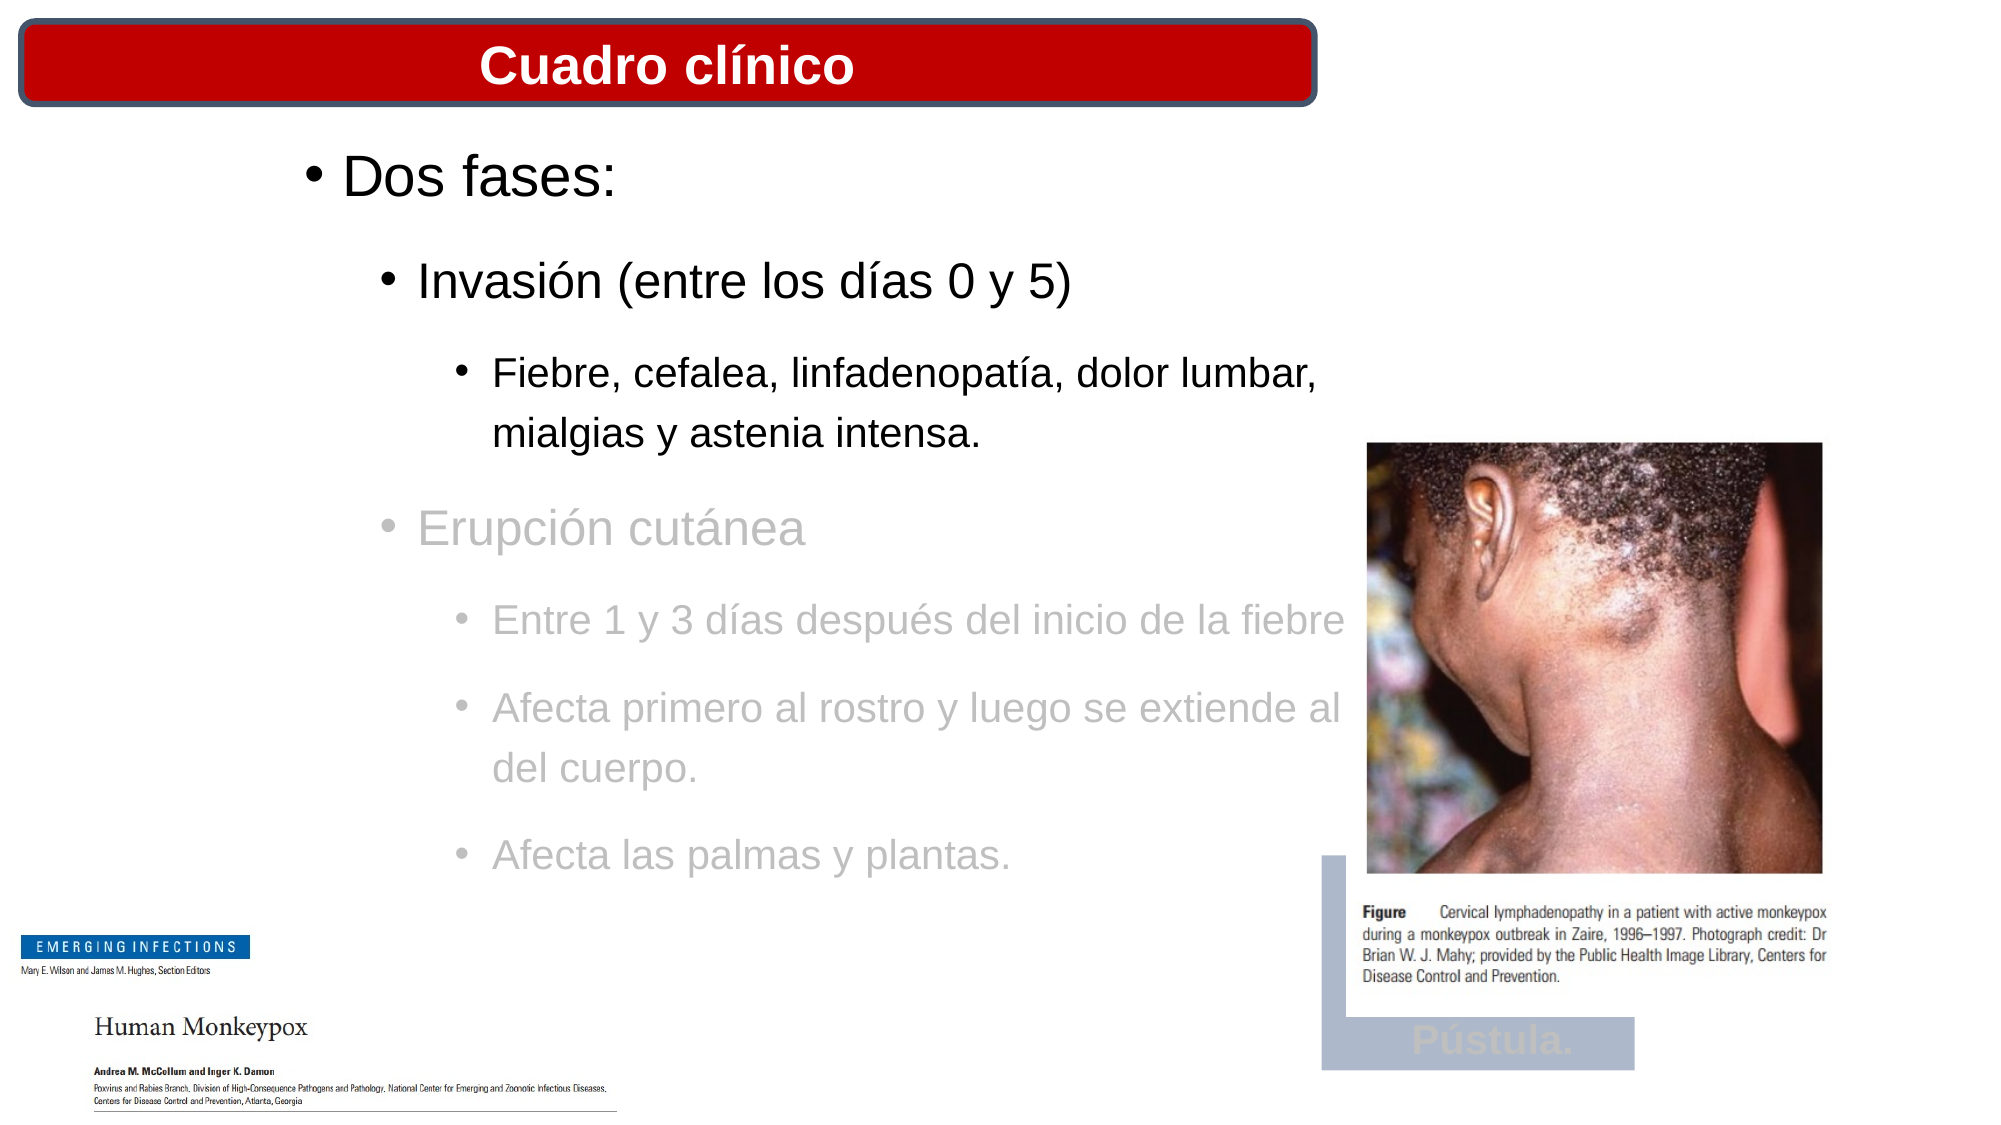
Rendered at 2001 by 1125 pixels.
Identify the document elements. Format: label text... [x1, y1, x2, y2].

text_box Mácula Pápula Vesícula Pústula. [1321, 855, 1635, 1071]
picture [9, 924, 617, 1112]
list Dos fases: Invasión (entre los días 0 y 5) Fiebre, cefalea, linfadenopatía, dolor lumbar, mialgias y astenia intensa. Erupción cutánea Entre 1 y 3 días después del inicio de la fiebre. Afecta primero al rostro y luego se extiende al resto del cuerpo. Afecta las palmas y plantas. [289, 117, 1472, 962]
picture [1346, 417, 1847, 1017]
text_box Cuadro clínico [20, 20, 1316, 106]
